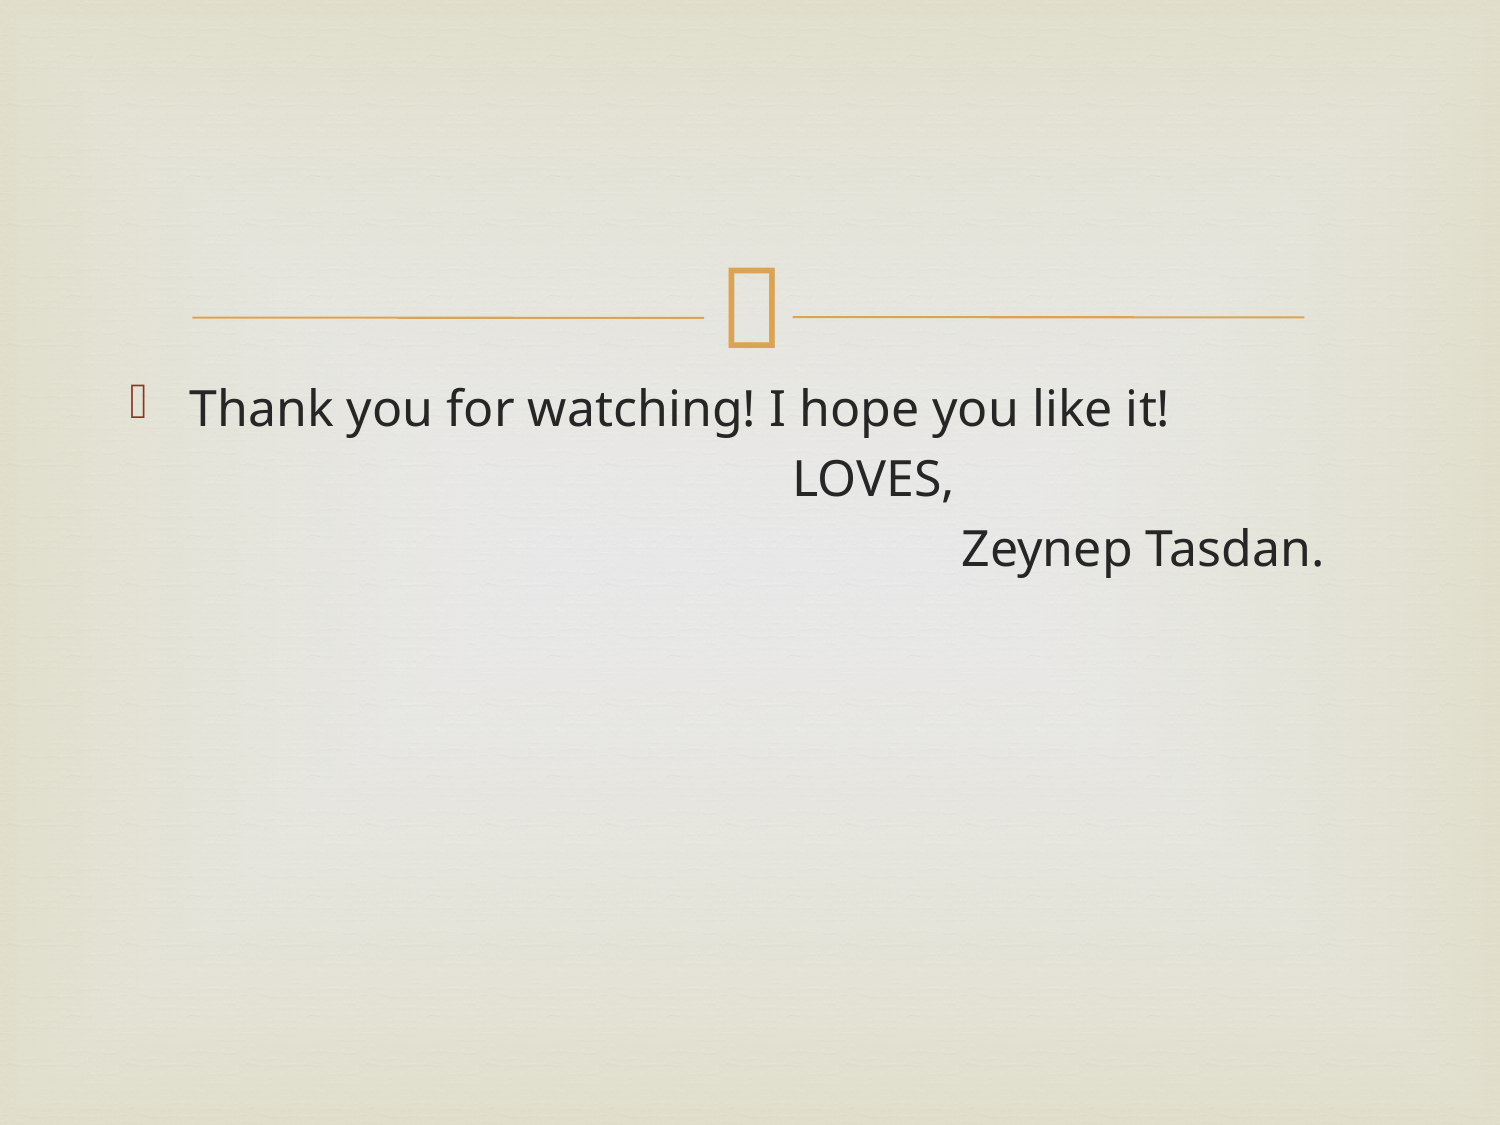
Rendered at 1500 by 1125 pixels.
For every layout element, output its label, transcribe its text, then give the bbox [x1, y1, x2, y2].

list Thank you for watching! I hope you like it! LOVES, Zeynep Tasdan. [114, 368, 1386, 1005]
